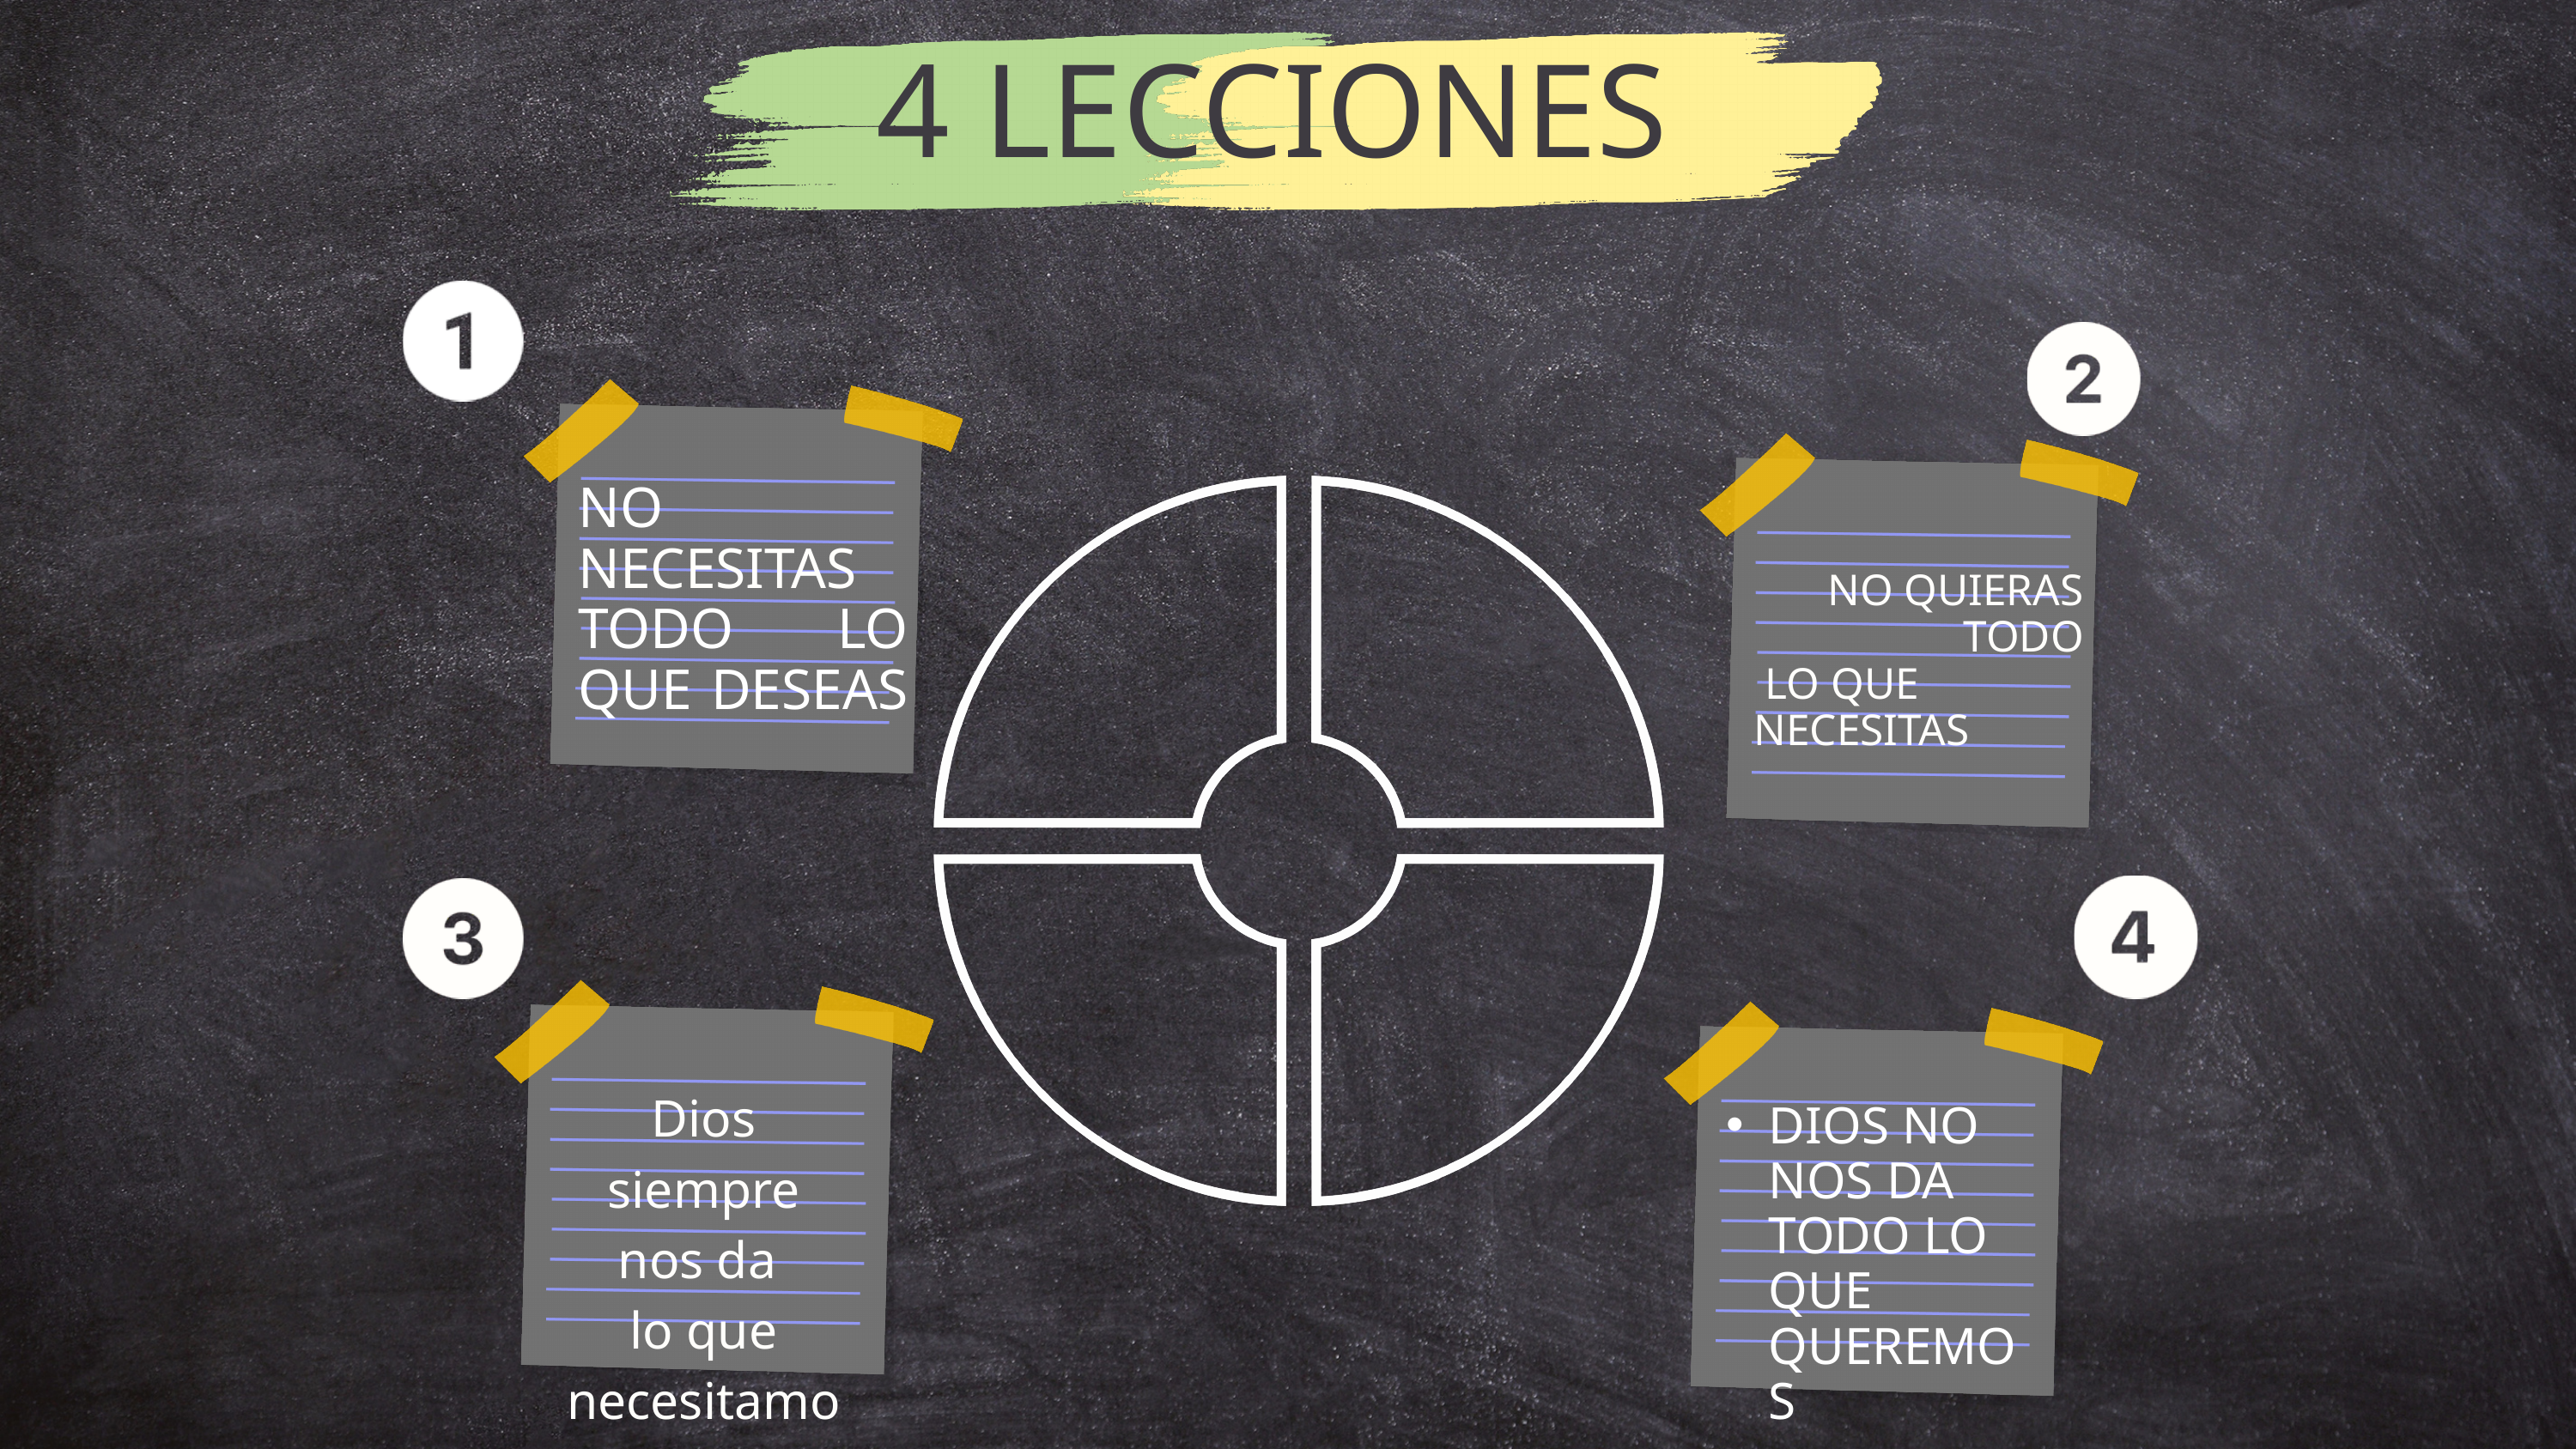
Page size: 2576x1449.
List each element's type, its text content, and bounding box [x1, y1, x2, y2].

text_box [667, 184, 1121, 211]
text_box [403, 281, 524, 402]
text_box [1121, 32, 1884, 211]
text_box [1663, 1001, 2104, 1410]
text_box [494, 979, 934, 1388]
text_box [0, 0, 2576, 1449]
text_box [667, 32, 1121, 40]
text_box NO QUIERAS TODO LO QUE NECESITAS [1754, 567, 2084, 755]
text_box NO NECESITAS TODO LO QUE DESEAS [578, 478, 908, 720]
text_box [933, 476, 1664, 1206]
text_box 4 LECCIONES [667, 40, 1876, 184]
text_box [403, 878, 524, 999]
text_box [1699, 433, 2139, 841]
text_box DIOS NO NOS DA TODO LO QUE QUEREMOS [1683, 1098, 2027, 1442]
text_box [523, 379, 963, 787]
text_box [2026, 322, 2141, 436]
text_box Dios siempre nos da lo que necesitamos [566, 1076, 841, 1449]
text_box [2074, 876, 2198, 999]
